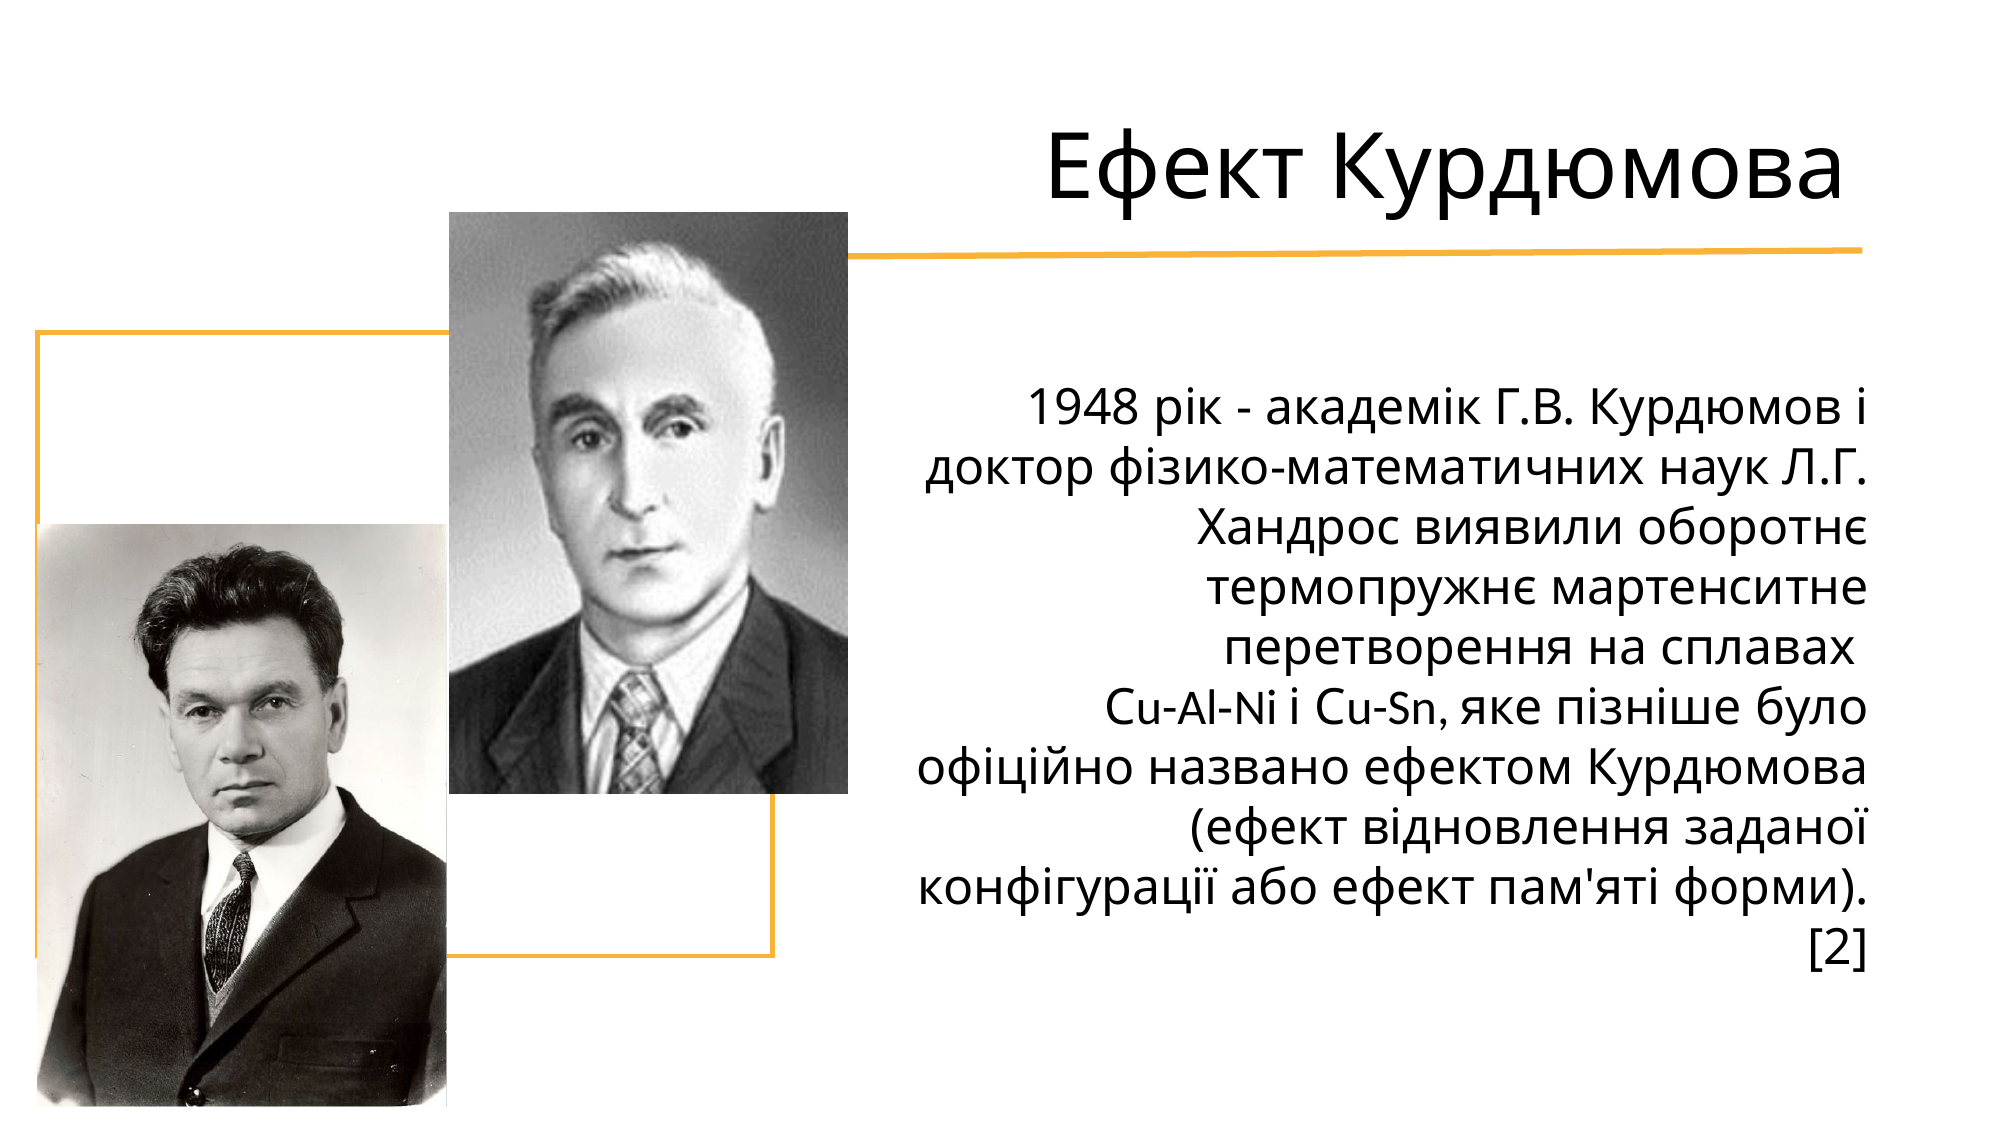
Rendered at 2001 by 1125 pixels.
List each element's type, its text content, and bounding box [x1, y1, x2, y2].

picture [449, 211, 848, 795]
text_box [36, 331, 773, 957]
title Ефект Курдюмова [137, 59, 1863, 278]
picture [37, 524, 447, 1107]
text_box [848, 250, 1863, 258]
text_box 1948 рік - академік Г.В. Курдюмов і доктор фізико-математичних наук Л.Г. Хандрос виявили оборотнє термопружнє мартенситне перетворення на сплавах Сu-Al-Ni і Сu-Sn, яке пізніше було офіційно названо ефектом Курдюмова (ефект відновлення заданої конфігурації або ефект пам'яті форми).[2] [886, 367, 1884, 982]
